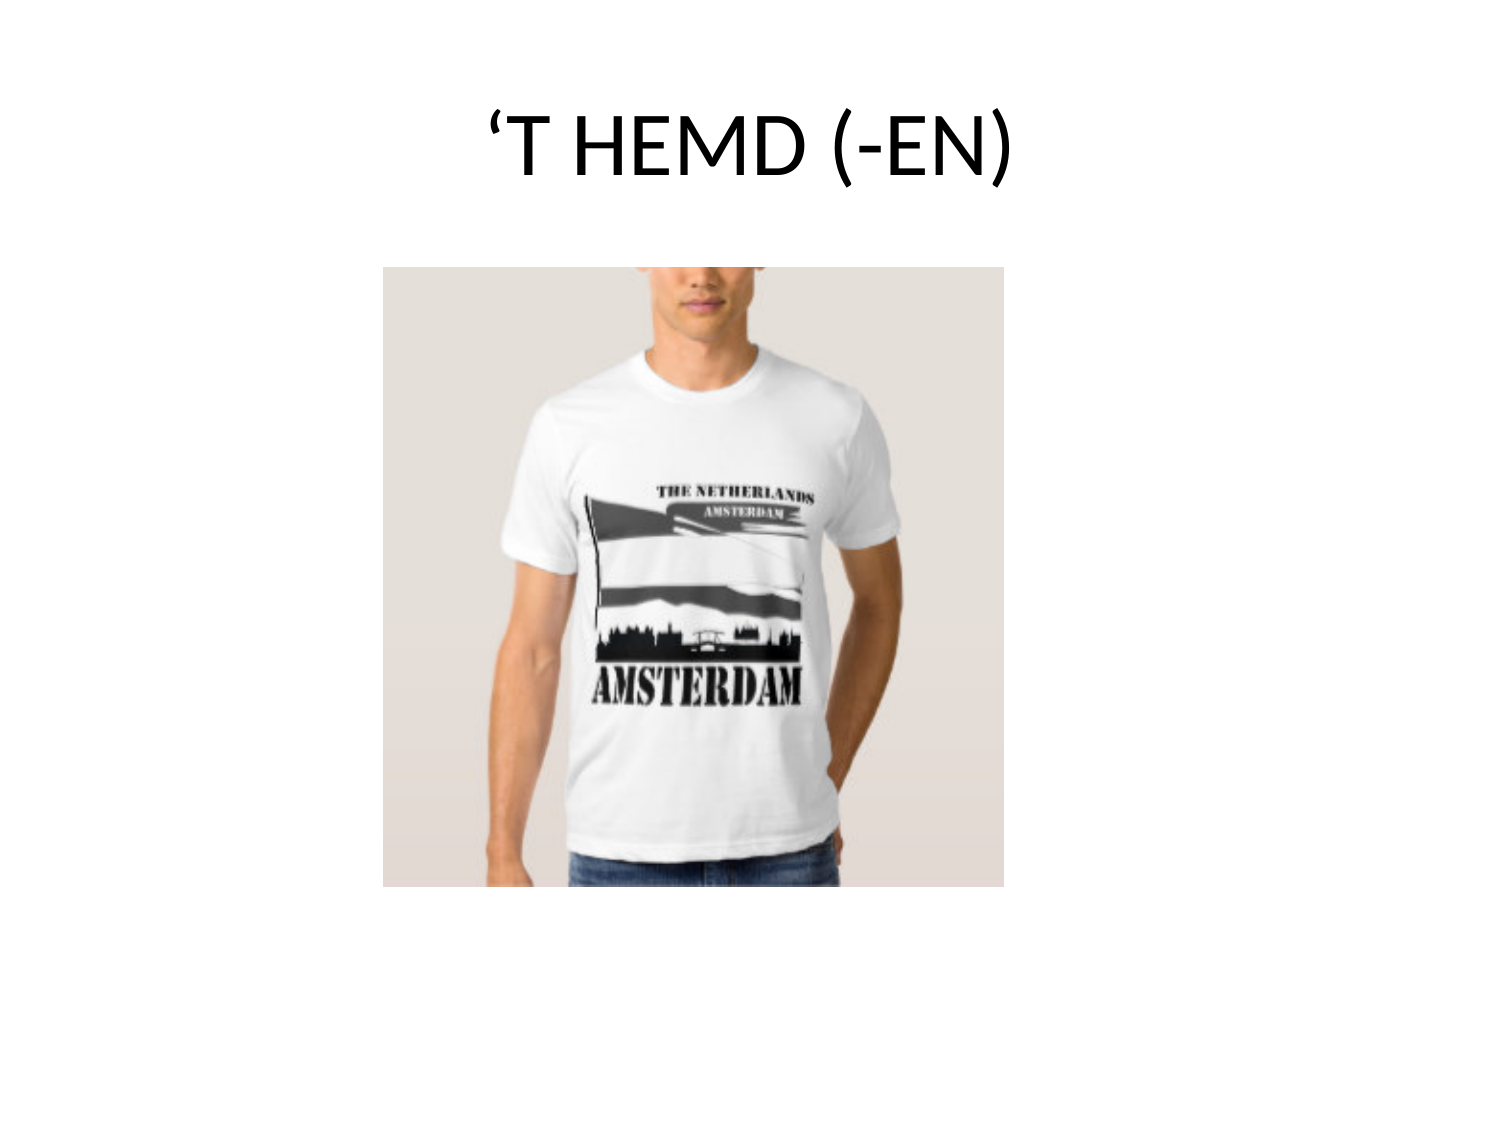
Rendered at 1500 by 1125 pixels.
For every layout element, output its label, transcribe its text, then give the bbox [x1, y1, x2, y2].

title ‘T HEMD (-EN) [75, 45, 1425, 233]
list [383, 266, 1004, 888]
